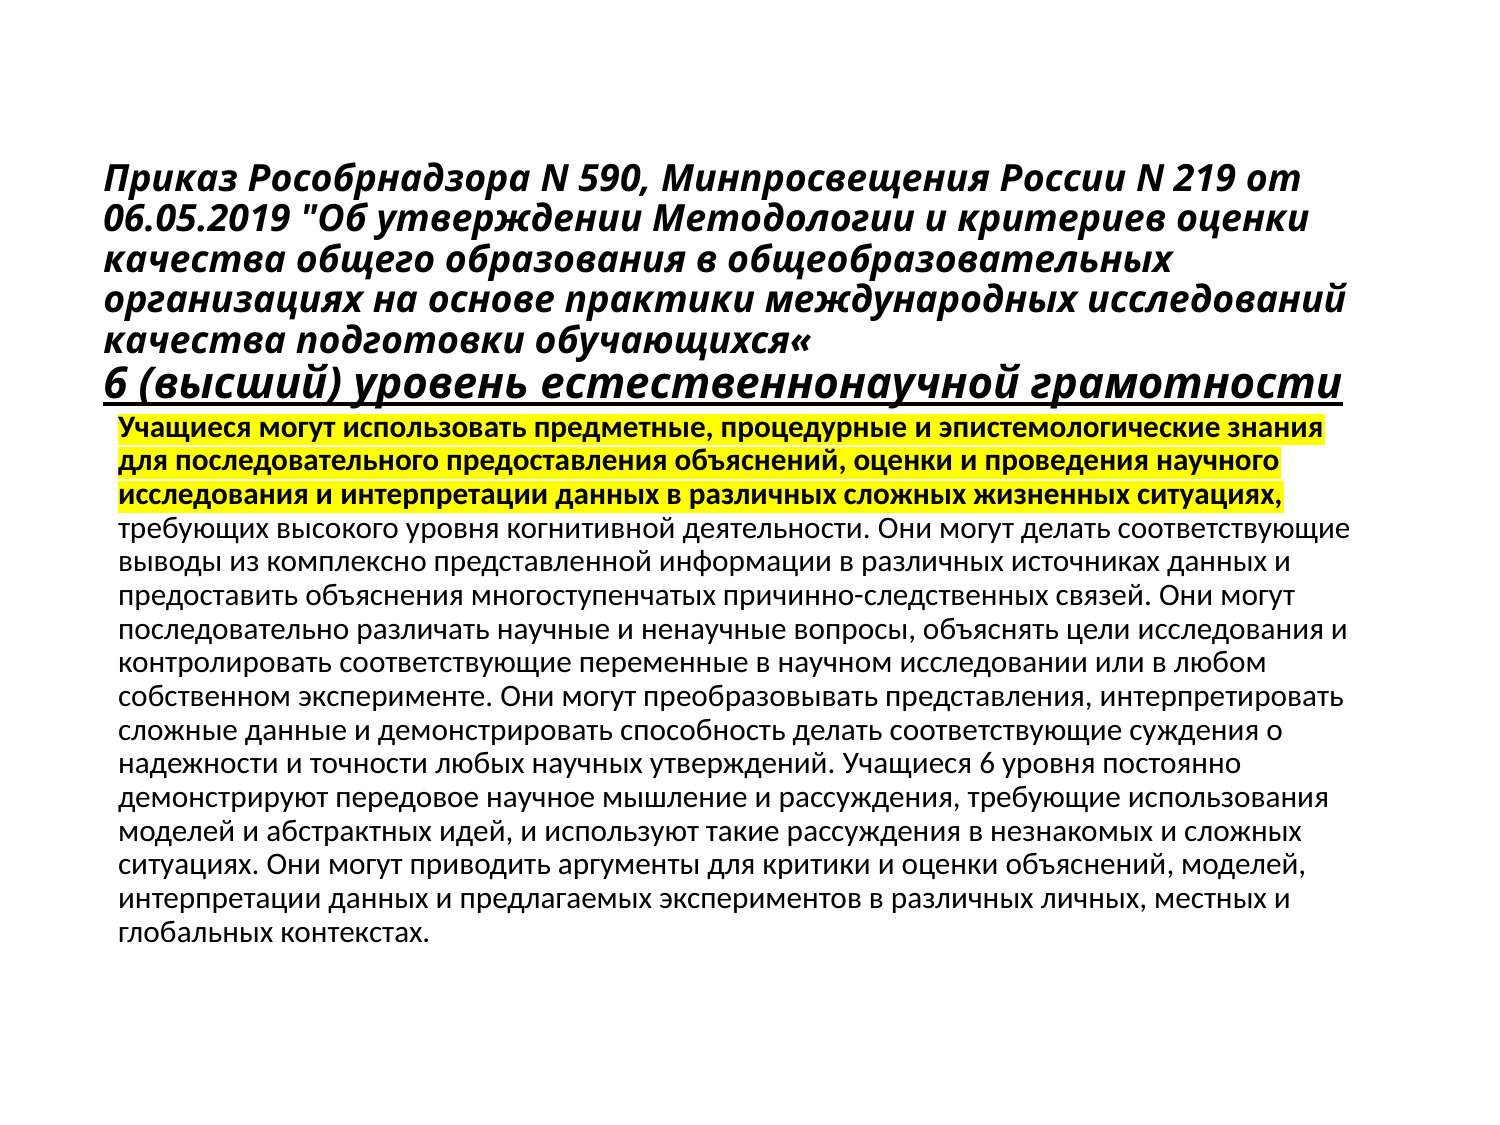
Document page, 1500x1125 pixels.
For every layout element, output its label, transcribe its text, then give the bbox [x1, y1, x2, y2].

title Приказ Рособрнадзора N 590, Минпросвещения России N 219 от 06.05.2019 "Об утверждении Методологии и критериев оценки качества общего образования в общеобразовательных организациях на основе практики международных исследований качества подготовки обучающихся« 6 (высший) уровень естественнонаучной грамотности [88, 202, 1383, 366]
list Учащиеся могут использовать предметные, процедурные и эпистемологические знания для последовательного предоставления объяснений, оценки и проведения научного исследования и интерпретации данных в различных сложных жизненных ситуациях, требующих высокого уровня когнитивной деятельности. Они могут делать соответствующие выводы из комплексно представленной информации в различных источниках данных и предоставить объяснения многоступенчатых причинно-следственных связей. Они могут последовательно различать научные и ненаучные вопросы, объяснять цели исследования и контролировать соответствующие переменные в научном исследовании или в любом собственном эксперименте. Они могут преобразовывать представления, интерпретировать сложные данные и демонстрировать способность делать соответствующие суждения о надежности и точности любых научных утверждений. Учащиеся 6 уровня постоянно демонстрируют передовое научное мышление и рассуждения, требующие использования моделей и абстрактных идей, и используют такие рассуждения в незнакомых и сложных ситуациях. Они могут приводить аргументы для критики и оценки объяснений, моделей, интерпретации данных и предлагаемых экспериментов в различных личных, местных и глобальных контекстах. [103, 402, 1397, 939]
